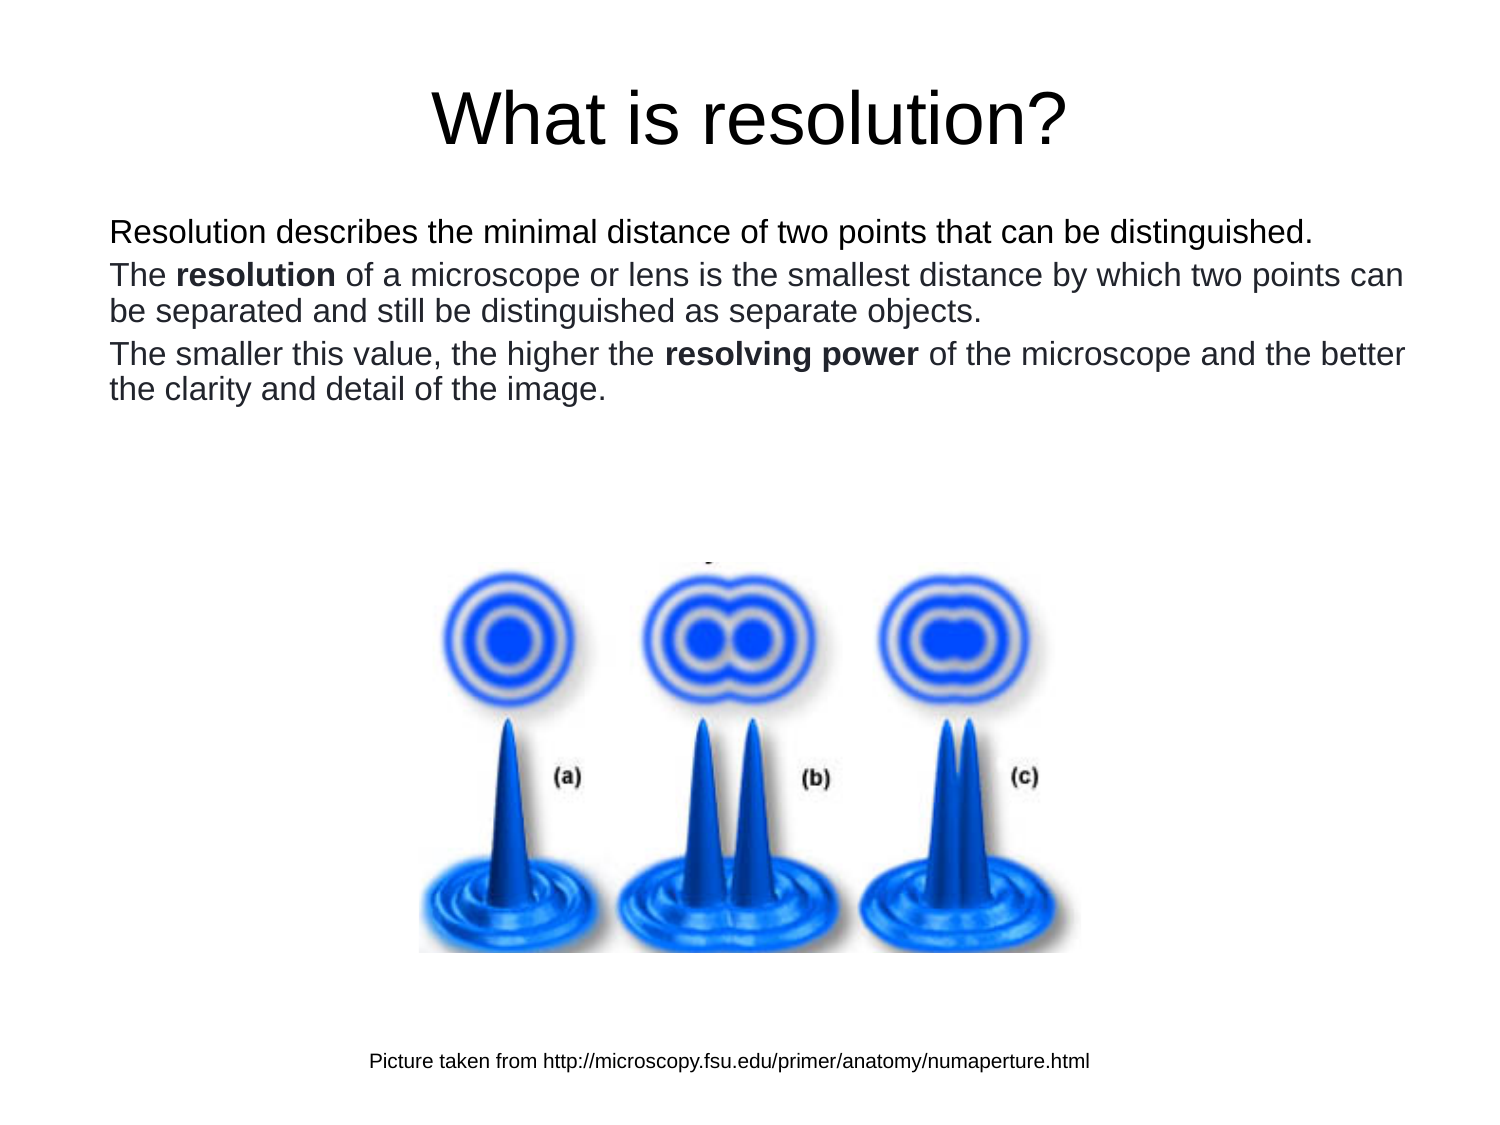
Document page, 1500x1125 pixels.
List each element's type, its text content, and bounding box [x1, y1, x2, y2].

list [418, 562, 1082, 953]
title What is resolution? [75, 45, 1425, 185]
text_box Resolution describes the minimal distance of two points that can be distinguished. The resolution of a microscope or lens is the smallest distance by which two points can be separated and still be distinguished as separate objects. The smaller this value, the higher the resolving power of the microscope and the better the clarity and detail of the image. [53, 172, 1414, 433]
text_box Picture taken from http://microscopy.fsu.edu/primer/anatomy/numaperture.html [354, 1039, 1146, 1080]
